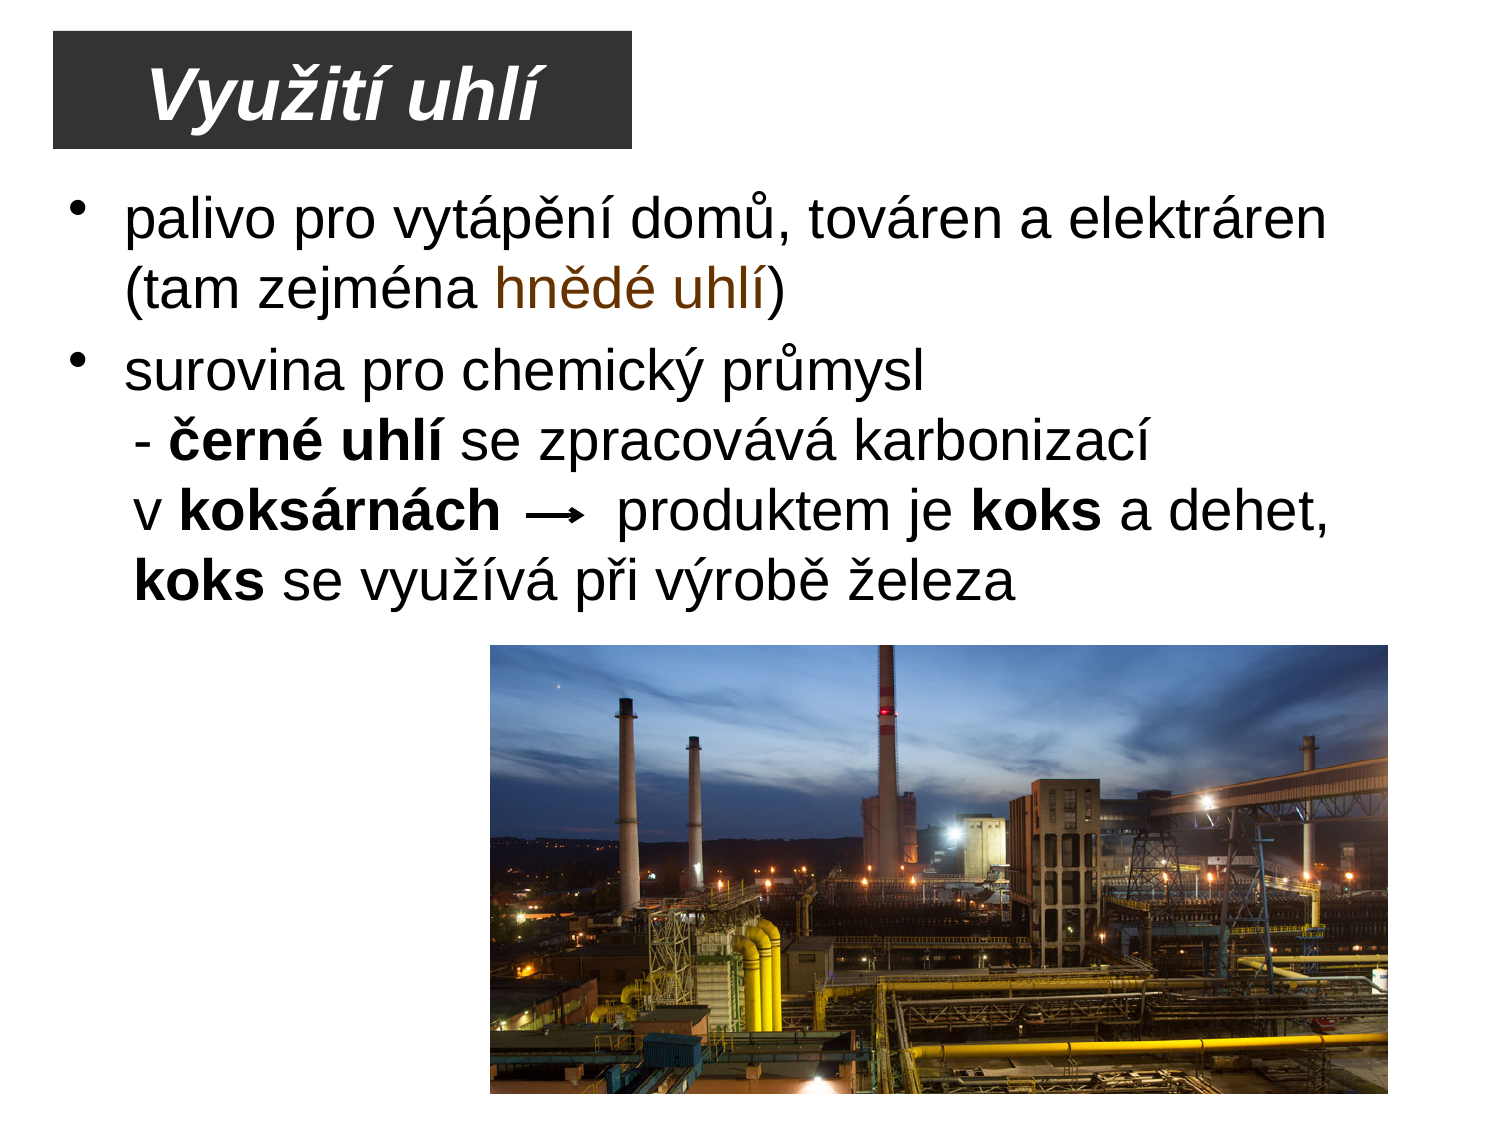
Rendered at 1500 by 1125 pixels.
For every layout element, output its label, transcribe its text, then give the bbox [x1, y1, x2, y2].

list palivo pro vytápění domů, továren a elektráren (tam zejména hnědé uhlí) surovina pro chemický průmysl - černé uhlí se zpracovává karbonizací v koksárnách produktem je koks a dehet, koks se využívá při výrobě železa [52, 172, 1376, 658]
picture [489, 644, 1389, 1095]
title Využití uhlí [52, 30, 633, 150]
